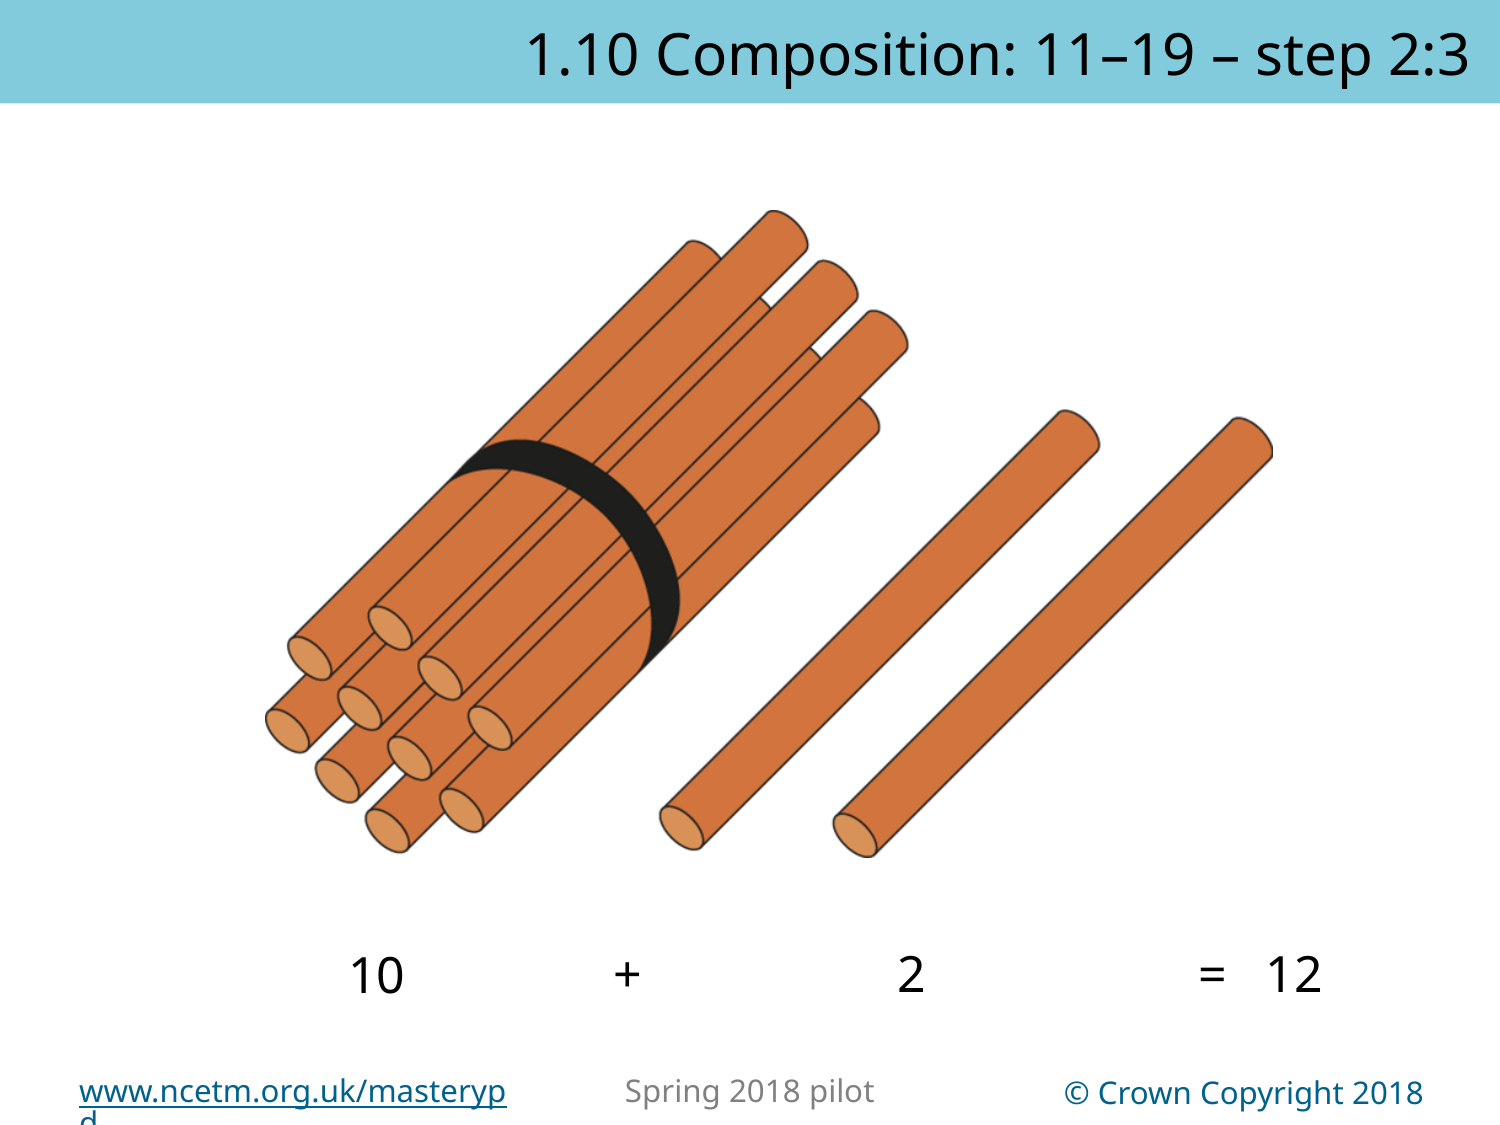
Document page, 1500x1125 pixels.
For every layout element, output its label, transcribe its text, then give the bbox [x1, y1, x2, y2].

list 1.10 Composition: 11–19 – step 2:3 [0, 0, 1500, 104]
text_box + [575, 934, 682, 1010]
text_box 2 [858, 934, 965, 1010]
picture [265, 210, 1273, 859]
text_box 10 [323, 935, 430, 1011]
text_box = 12 [1168, 934, 1353, 1010]
